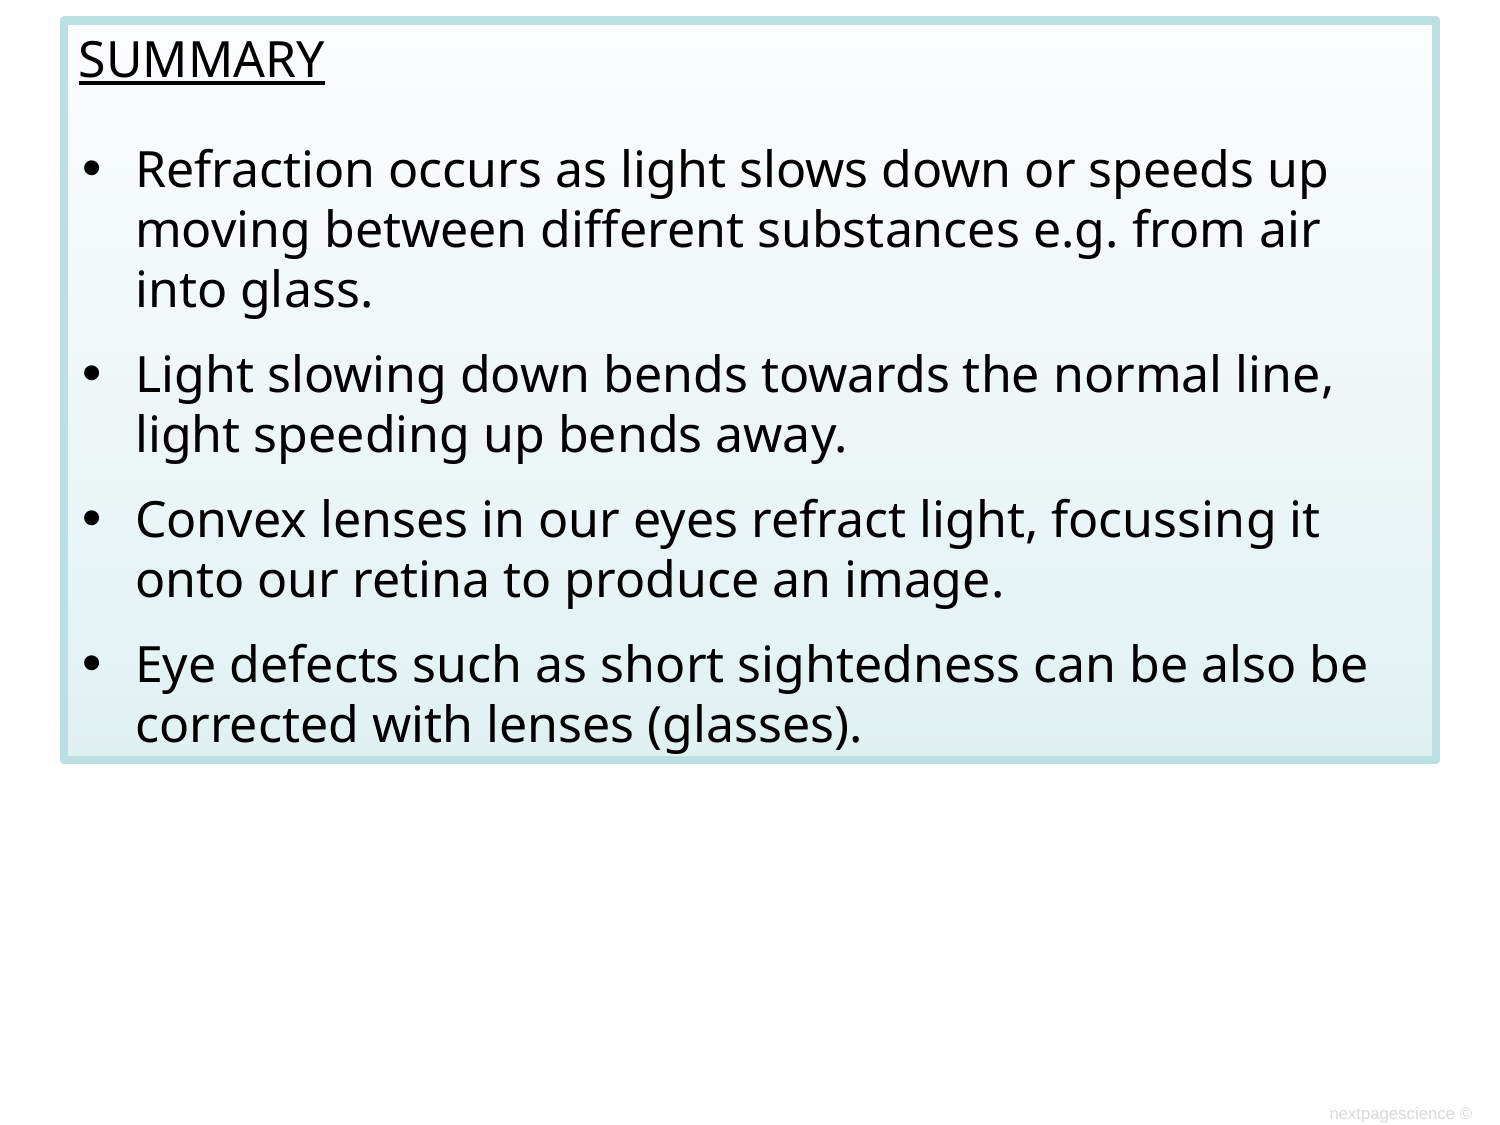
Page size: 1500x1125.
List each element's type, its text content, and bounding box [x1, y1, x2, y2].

footer nextpagescience © [1163, 1095, 1500, 1125]
text_box SUMMARY Refraction occurs as light slows down or speeds up moving between different substances e.g. from air into glass. Light slowing down bends towards the normal line, light speeding up bends away. Convex lenses in our eyes refract light, focussing it onto our retina to produce an image. Eye defects such as short sightedness can be also be corrected with lenses (glasses). [64, 20, 1436, 760]
